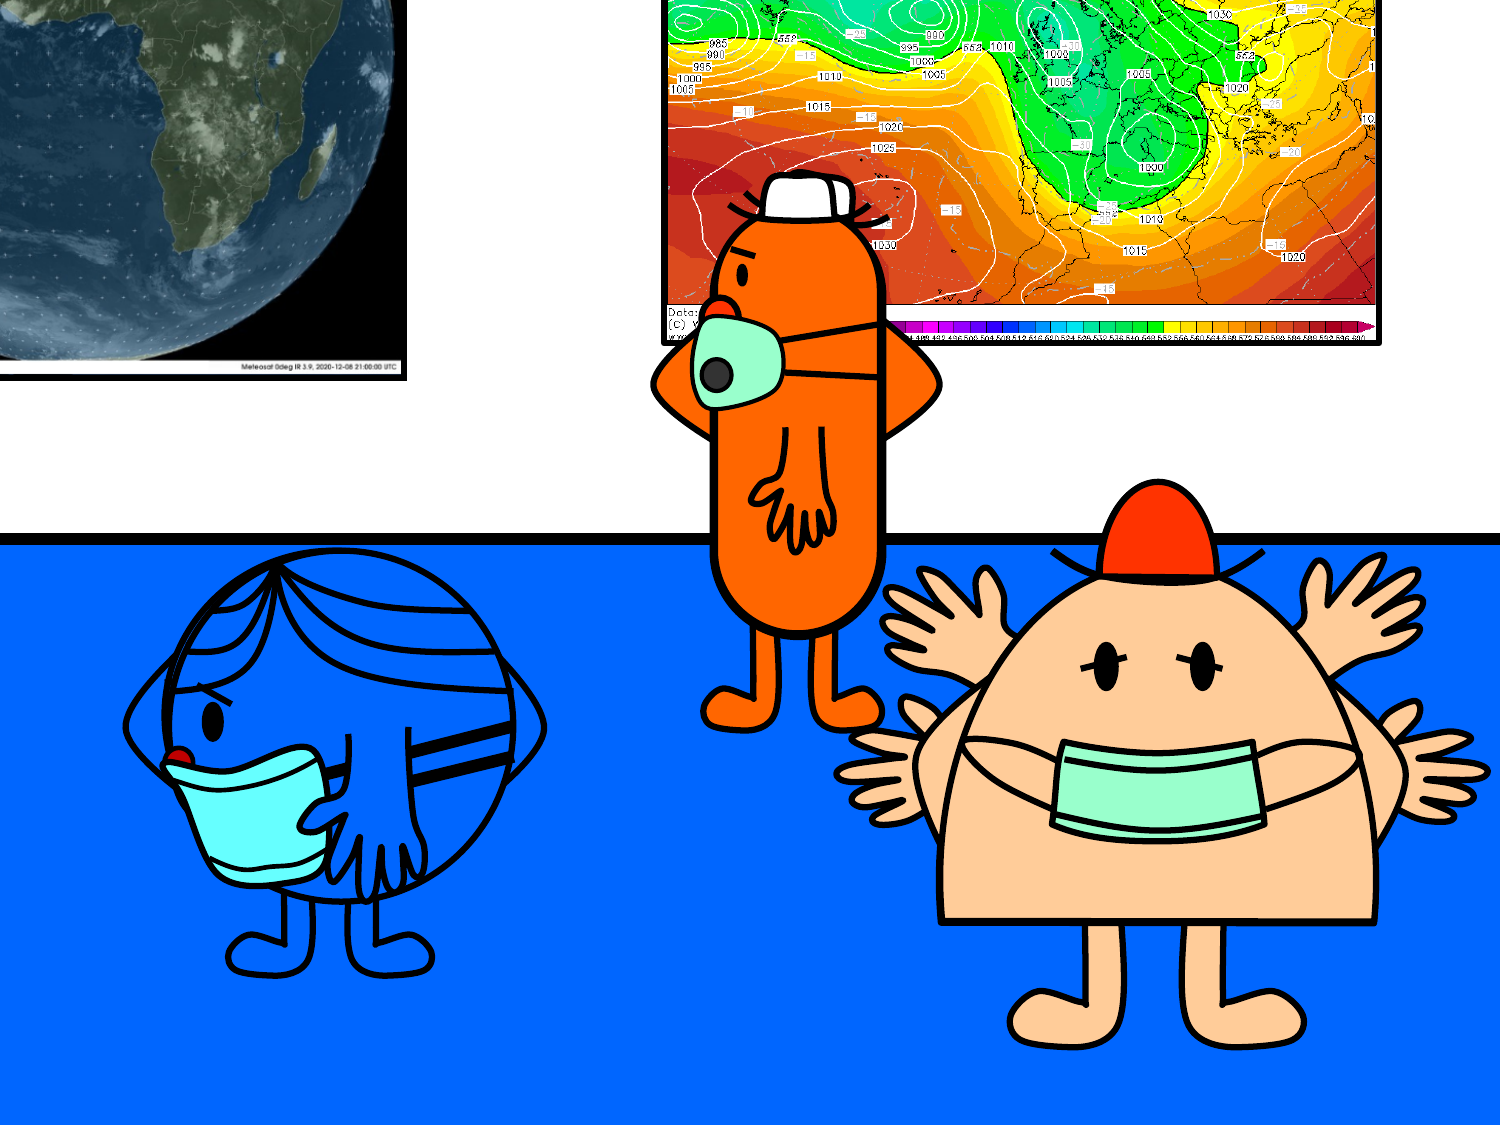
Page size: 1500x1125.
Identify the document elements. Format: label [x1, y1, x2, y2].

text_box [690, 172, 881, 634]
text_box [958, 735, 1365, 842]
text_box [1095, 643, 1214, 655]
text_box [1080, 656, 1223, 669]
text_box [123, 550, 546, 977]
text_box [938, 482, 1377, 1125]
text_box [0, 0, 1500, 1125]
text_box [114, 550, 514, 902]
text_box [651, 172, 942, 732]
text_box [1095, 677, 1214, 690]
text_box [1052, 481, 1264, 671]
